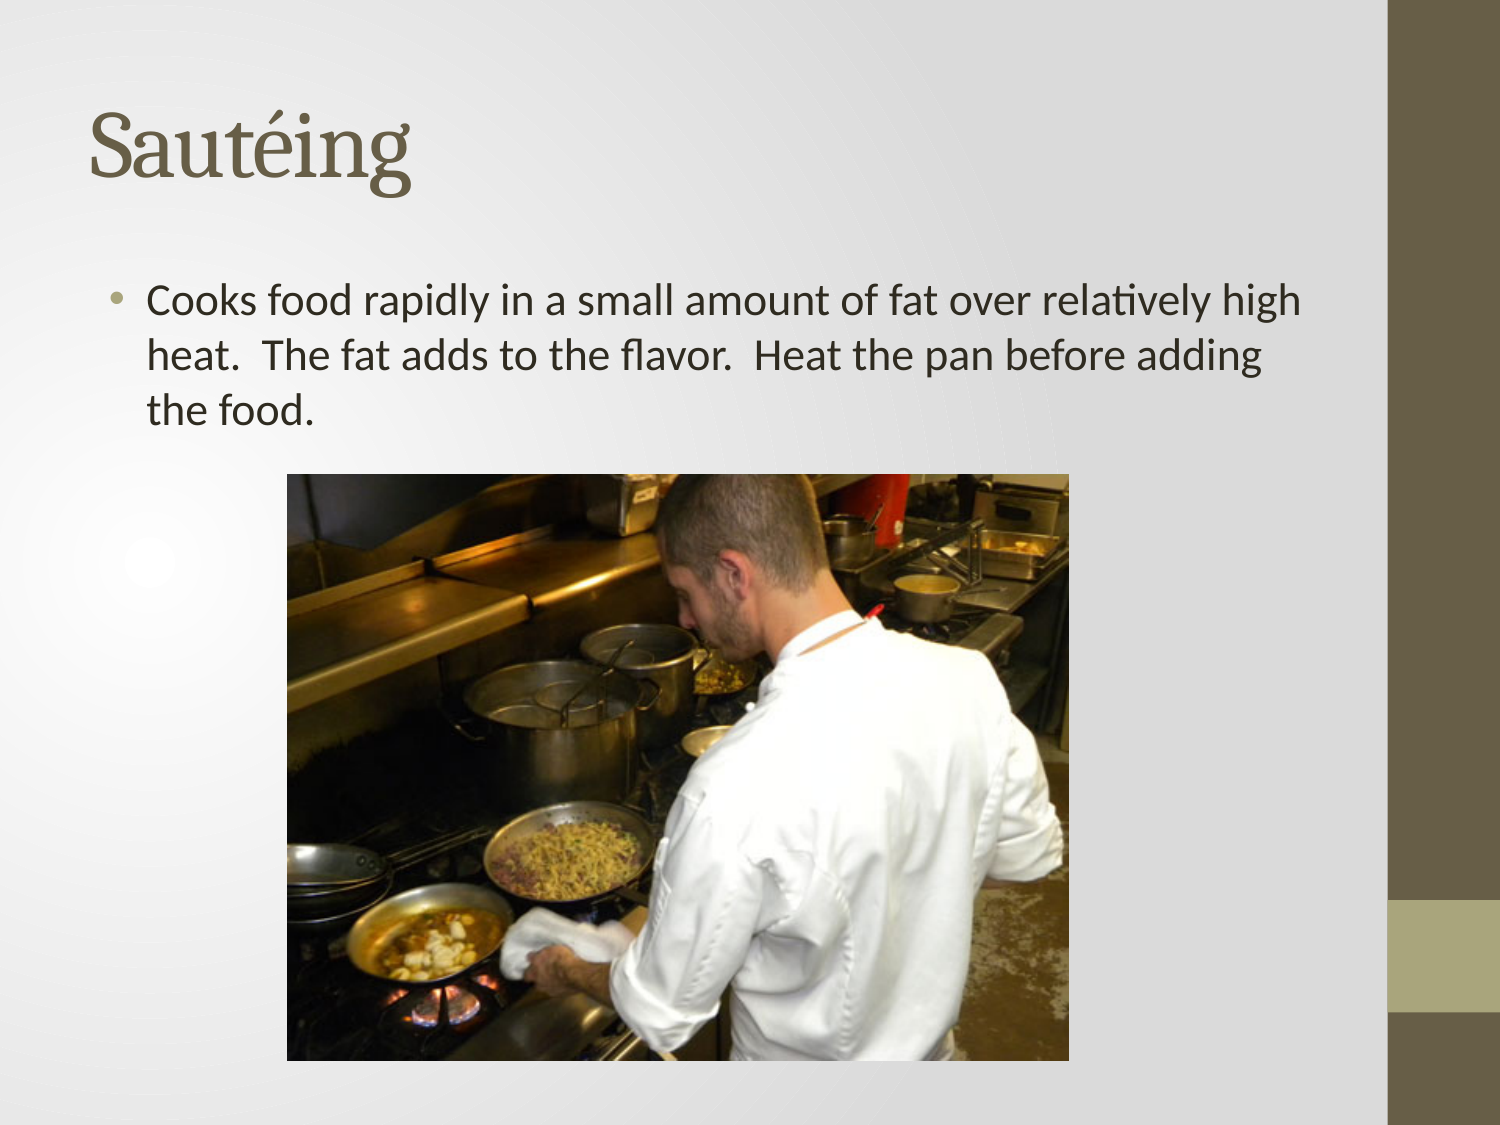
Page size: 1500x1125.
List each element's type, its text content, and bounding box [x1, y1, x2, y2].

title Sautéing [75, 45, 1325, 233]
list Cooks food rapidly in a small amount of fat over relatively high heat. The fat adds to the flavor. Heat the pan before adding the food. [75, 262, 1325, 463]
picture [286, 474, 1070, 1062]
